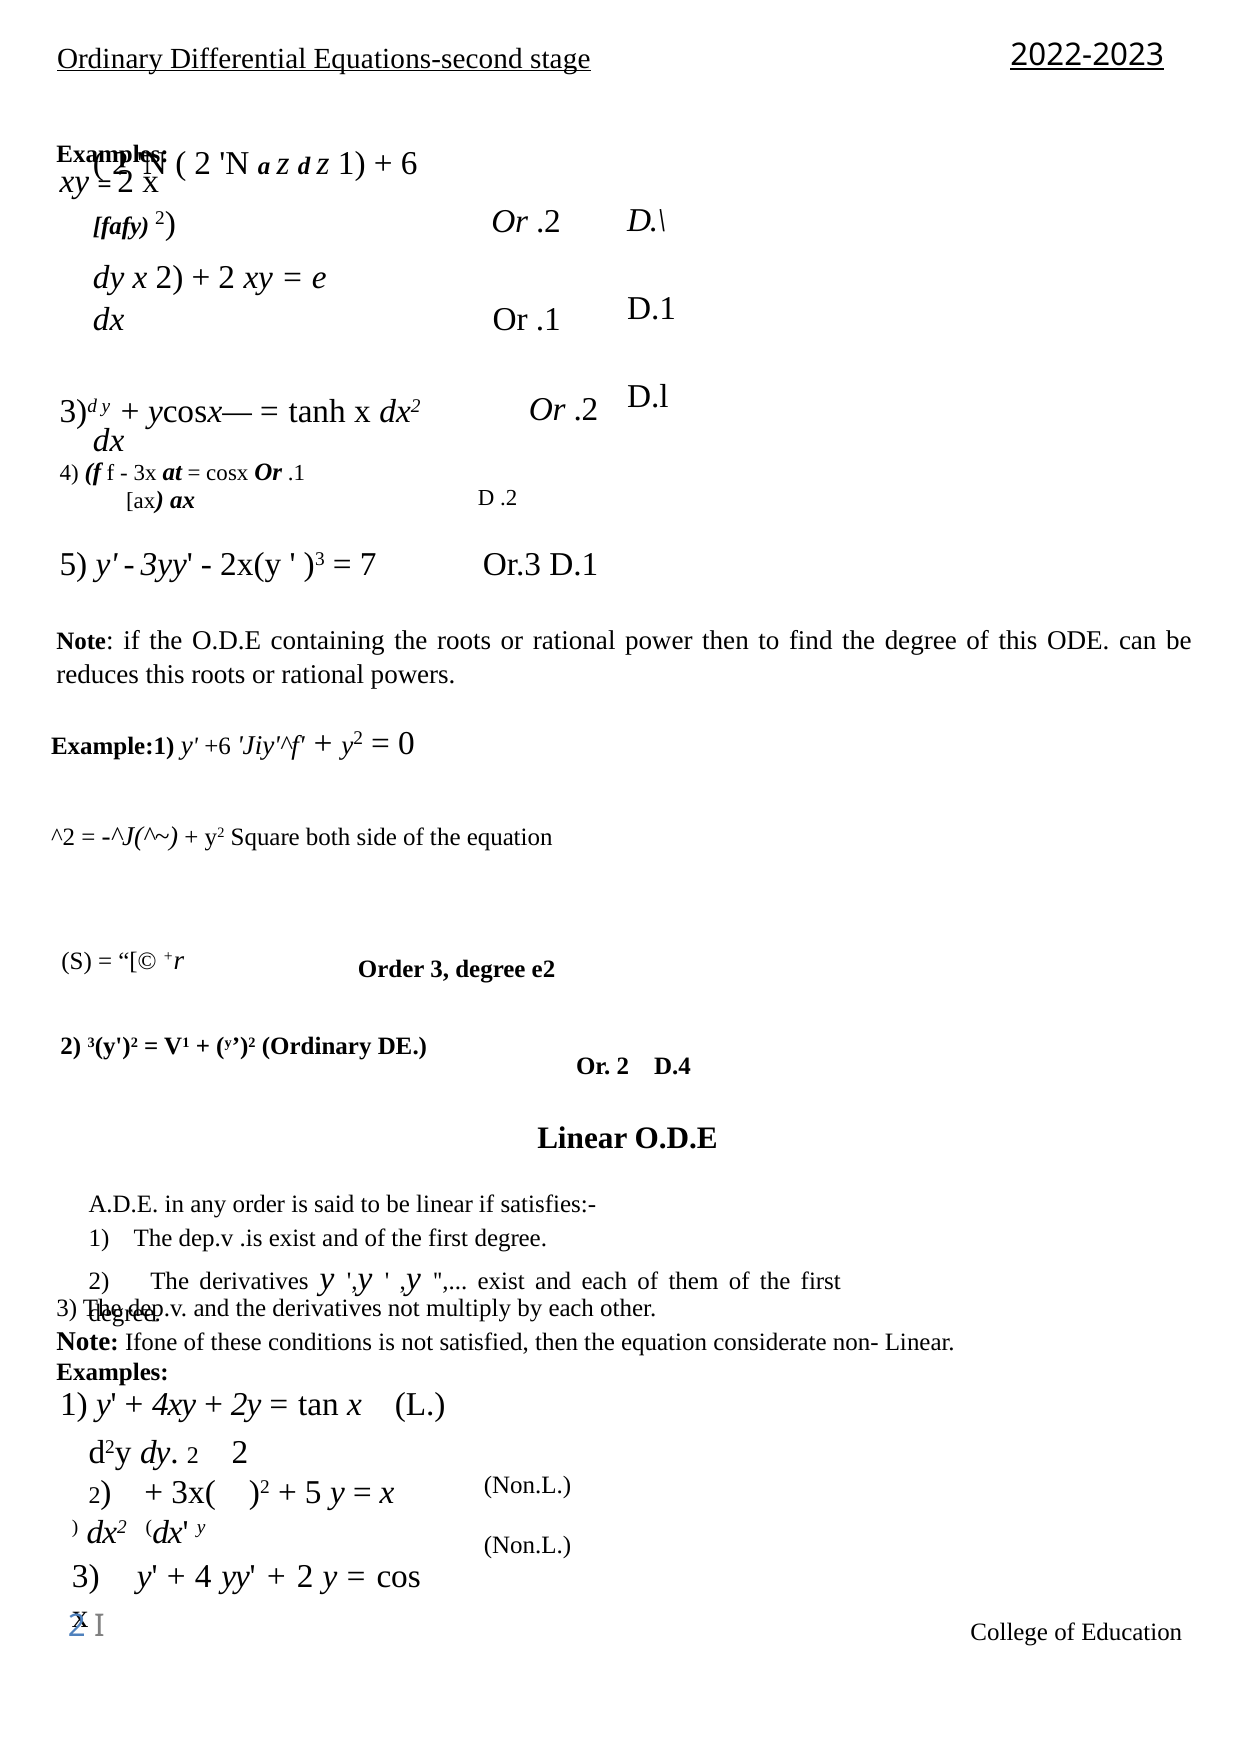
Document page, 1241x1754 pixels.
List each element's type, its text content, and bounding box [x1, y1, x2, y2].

text_box 2 I [67, 1605, 183, 1655]
text_box Ordinary Differential Equations-second stage [56, 38, 592, 72]
table_cell Or.3 D.1 [445, 537, 598, 582]
table_cell dy x 2) + 2 xy = e dx [60, 278, 445, 359]
text_box A.D.E. in any order is said to be linear if satisfies:- 1) The dep.v .is exist and of the first degree. 2) The derivatives y ',y ' ,y '',... exist and each of them of the first degree. [56, 1187, 842, 1284]
table_cell 4) (f f - 3x at = cosx Or .1 [ax) ax [60, 458, 445, 537]
table_header ( 2 'N ( 2 'N a z d z 1) + 6 xy = 2 x [fafy) 2) [60, 164, 445, 278]
text_box College of Education [970, 1615, 1188, 1645]
text_box Examples: [56, 137, 172, 166]
text_box 3) The dep.v. and the derivatives not multiply by each other. Note: Ifone of these conditions is not satisfied, then the equation considerate non- Linear. Examples: [56, 1291, 972, 1384]
text_box 1) y' + 4xy + 2y = tan x (L.) [59, 1382, 529, 1422]
text_box Order 3, degree e2 [357, 952, 582, 982]
table_cell Or .2 [445, 359, 598, 458]
text_box Note: if the O.D.E containing the roots or rational power then to find the degree of this ODE. can be reduces this roots or rational powers. [56, 620, 1192, 688]
table_header Or .2 [445, 164, 598, 278]
table_cell D .2 [445, 458, 598, 537]
text_box Example:1) y' +6 'Jiy'^f' + y2 = 0 ^2 = -^J(^~) + y2 Square both side of the equation [51, 721, 620, 904]
text_box d2y dy. 2 2 2) + 3x( )2 + 5 y = x ) dx2 (dx' y 3) y' + 4 yy' + 2 y = cos x [56, 1430, 421, 1565]
text_box 2022-2023 [1010, 33, 1175, 66]
text_box D.\ D.1 D.l [626, 198, 697, 418]
text_box (S) = “[© +r [61, 942, 308, 993]
table_cell Or .1 [445, 278, 598, 359]
table_cell 3)d y + ycosx— = tanh x dx2 dx [60, 359, 445, 458]
text_box Linear O.D.E [523, 1116, 731, 1147]
table_cell 5) y' - 3yy' - 2x(y ' )3 = 7 [60, 537, 445, 582]
text_box 2) 3(y')2 = V1 + (y’)2 (Ordinary DE.) [60, 1029, 501, 1080]
text_box (Non.L.) (Non.L.) [483, 1468, 587, 1563]
text_box Or. 2 D.4 [576, 1050, 738, 1073]
